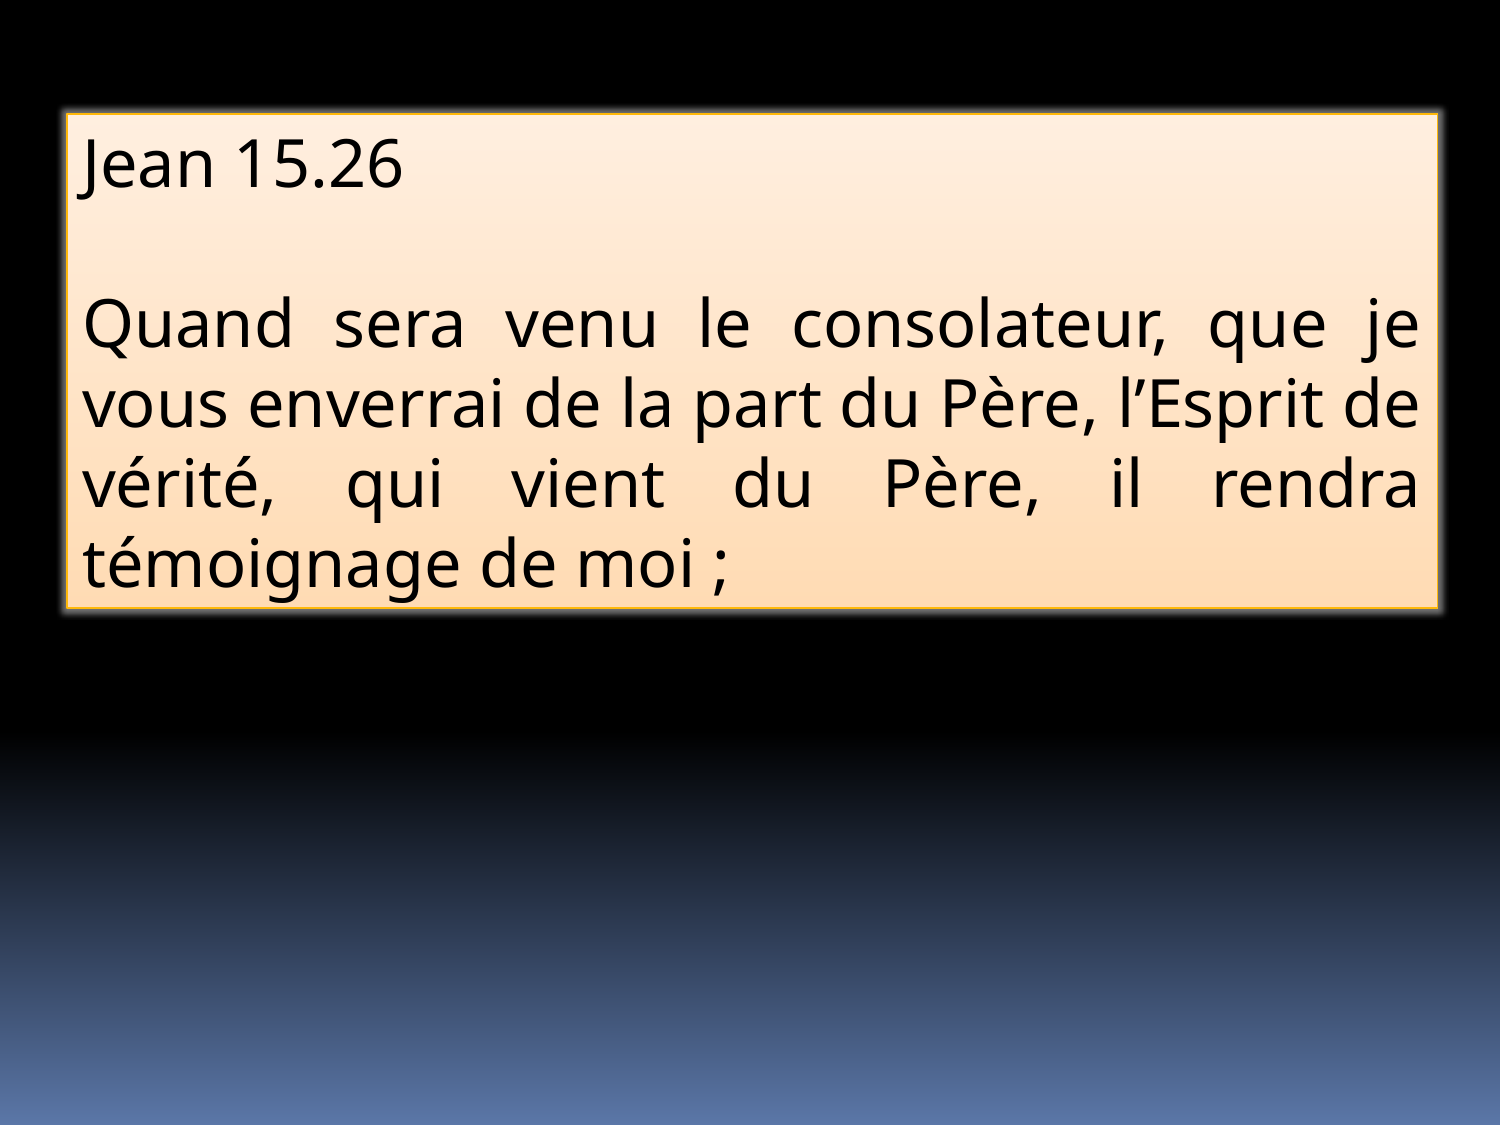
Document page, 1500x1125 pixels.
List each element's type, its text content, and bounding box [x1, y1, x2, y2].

text_box Jean 15.26 Quand sera venu le consolateur, que je vous enverrai de la part du Père, l’Esprit de vérité, qui vient du Père, il rendra témoignage de moi ; [66, 113, 1438, 609]
